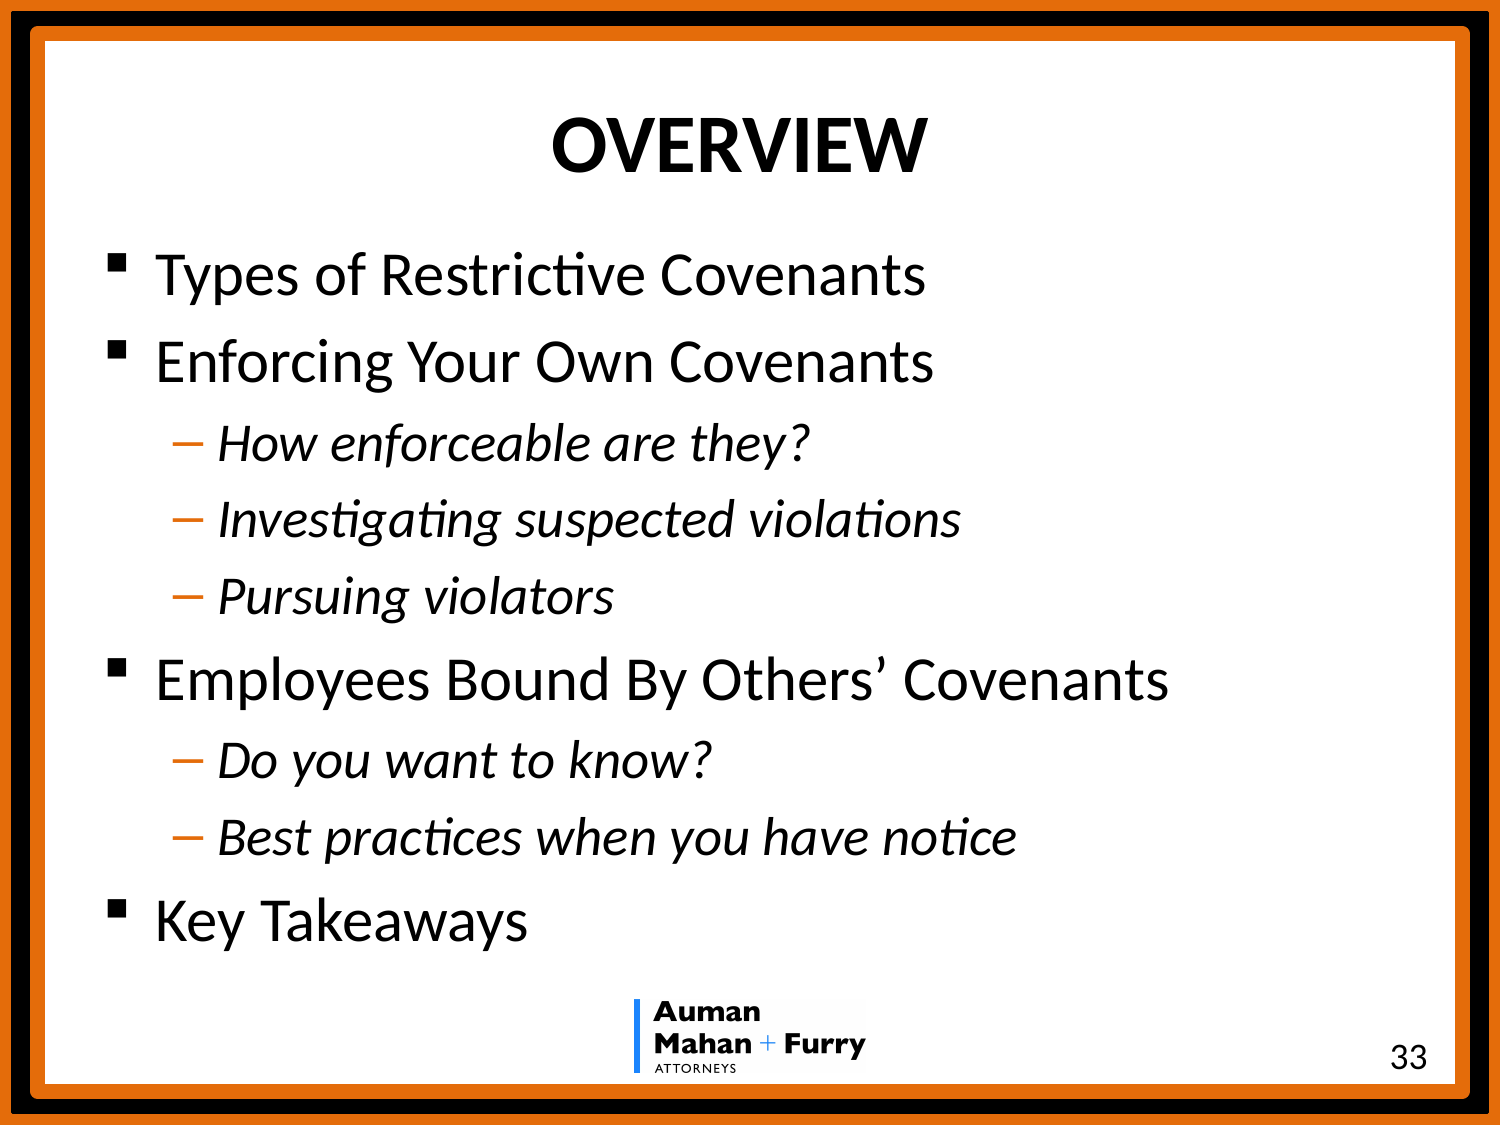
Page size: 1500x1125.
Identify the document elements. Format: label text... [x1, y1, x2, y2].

list Types of Restrictive Covenants Enforcing Your Own Covenants How enforceable are they? Investigating suspected violations Pursuing violators Employees Bound By Others’ Covenants Do you want to know? Best practices when you have notice Key Takeaways [87, 224, 1438, 968]
title OVERVIEW [75, 45, 1425, 233]
picture [634, 999, 866, 1073]
